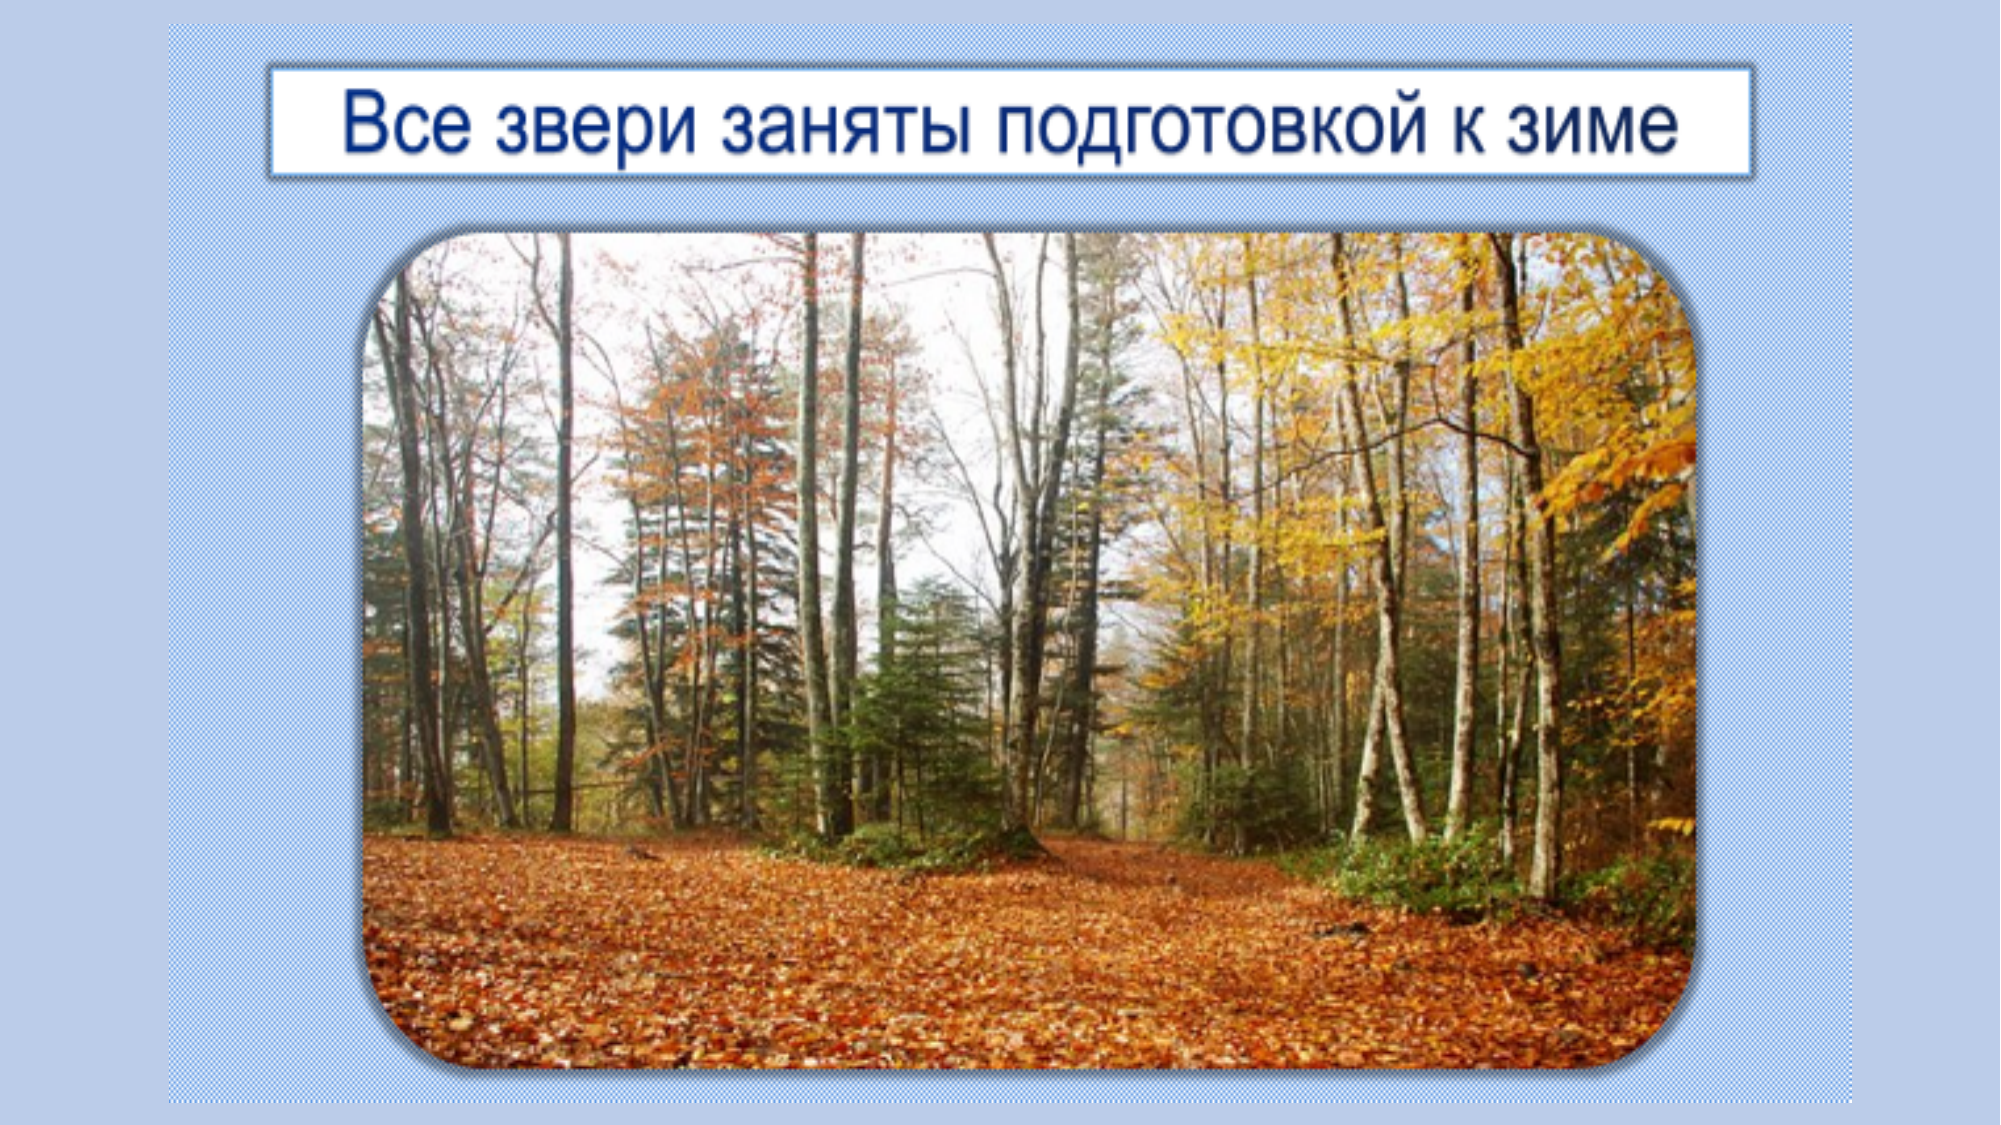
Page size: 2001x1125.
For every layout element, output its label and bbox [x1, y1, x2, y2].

picture [169, 24, 1852, 1103]
